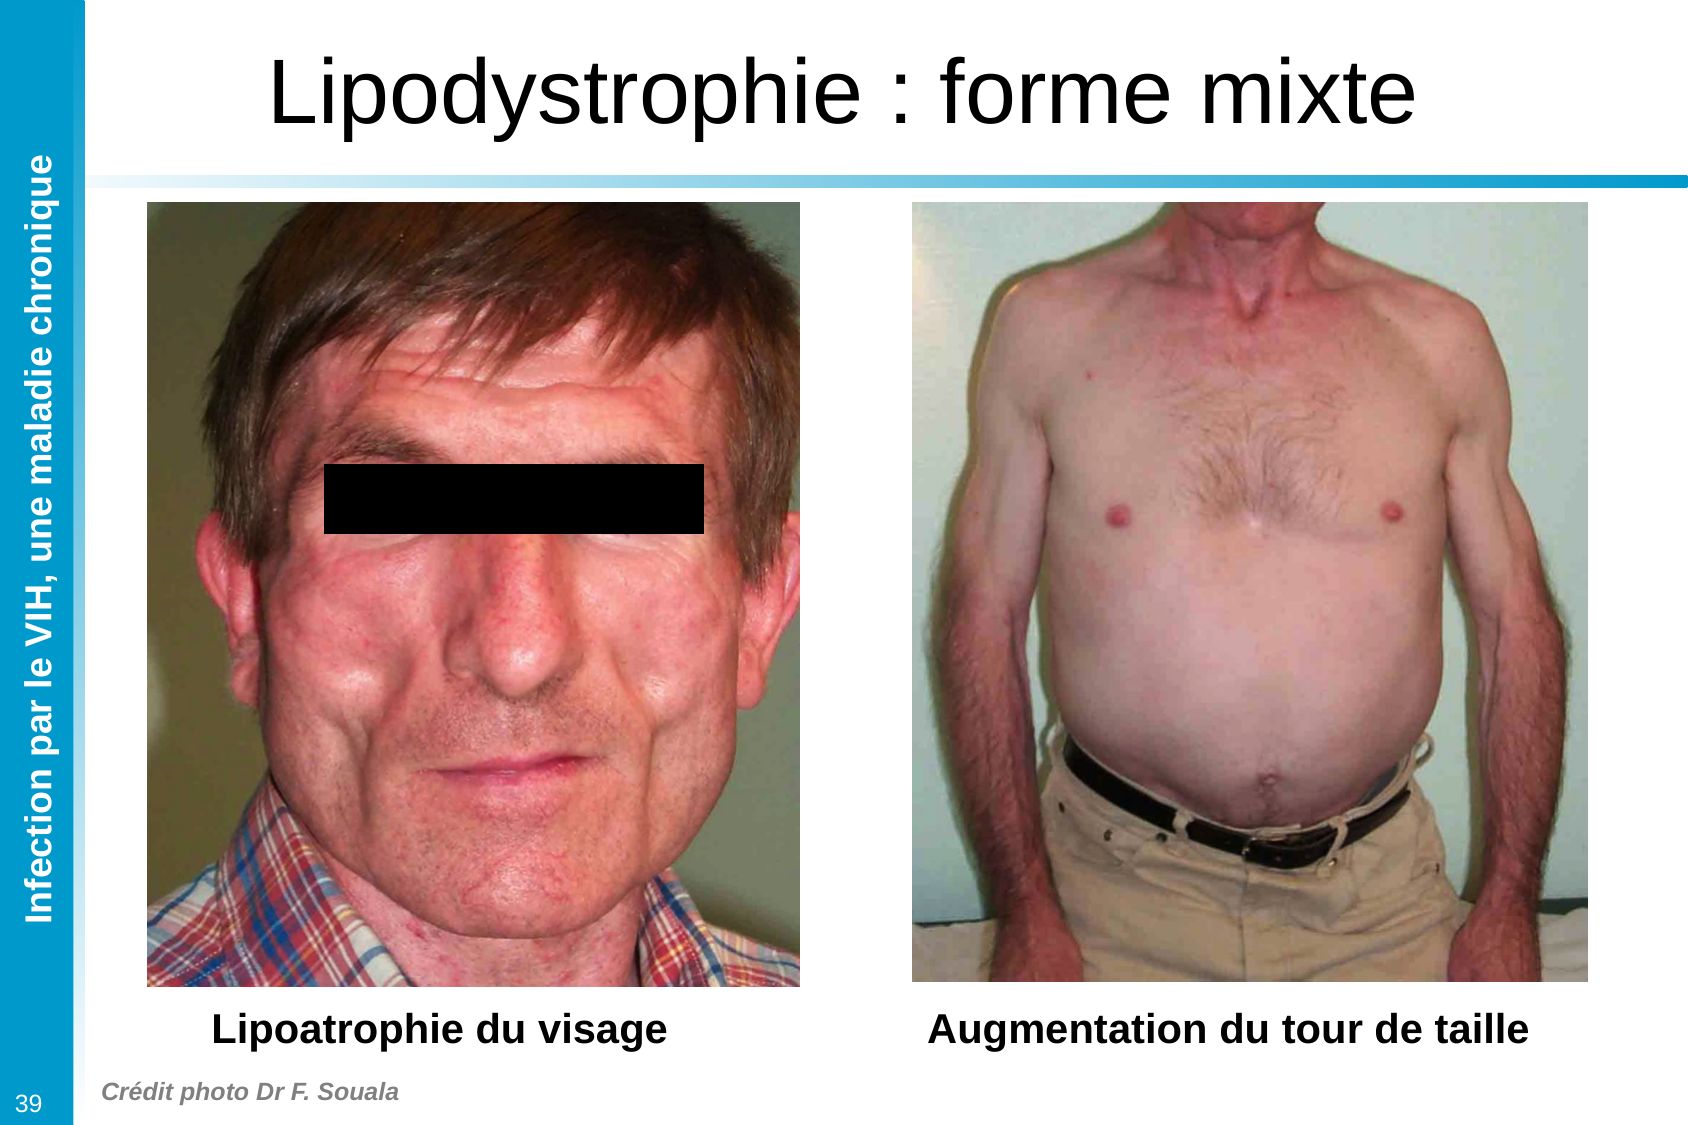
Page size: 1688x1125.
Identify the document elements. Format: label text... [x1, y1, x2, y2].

text_box Augmentation du tour de taille [876, 994, 1604, 1060]
text_box Lipoatrophie du visage [148, 994, 754, 1060]
title Lipodystrophie : forme mixte [84, 45, 1604, 129]
picture [147, 202, 800, 987]
picture [912, 202, 1588, 982]
text_box Crédit photo Dr F. Souala [86, 1068, 415, 1113]
